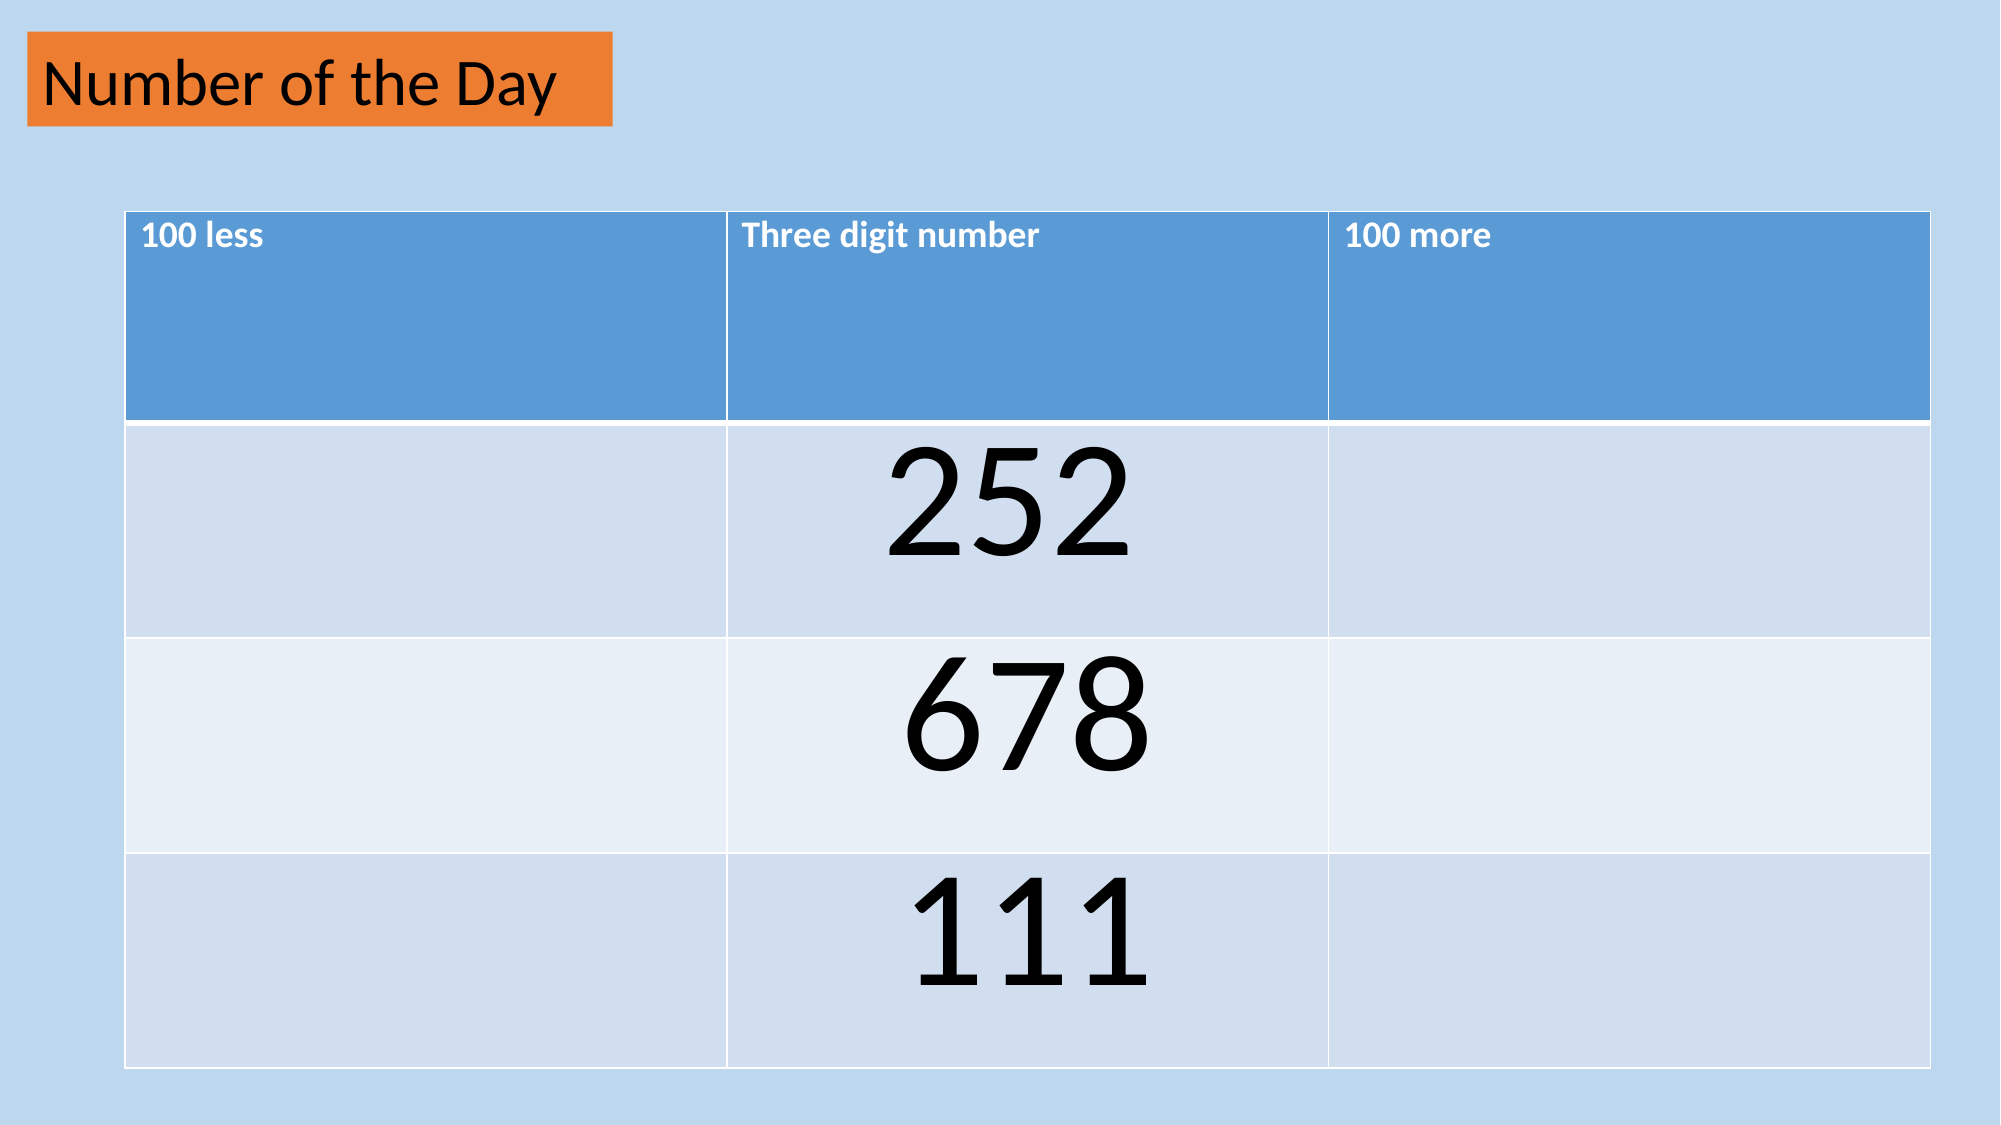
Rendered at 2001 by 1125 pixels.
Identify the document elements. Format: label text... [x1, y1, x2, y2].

table_cell [126, 639, 726, 852]
table_cell 111 [728, 854, 1328, 1067]
table_header 100 more [1329, 212, 1930, 420]
table_cell [1329, 639, 1930, 852]
table_cell [1329, 426, 1930, 637]
table_cell [126, 854, 726, 1067]
table_header 100 less [126, 212, 726, 420]
table_cell [1329, 854, 1930, 1067]
table_header Three digit number [728, 212, 1328, 420]
text_box Number of the Day [27, 31, 613, 127]
table_cell 678 [728, 639, 1328, 852]
table_cell 252 [728, 426, 1328, 637]
table_cell [126, 426, 726, 637]
